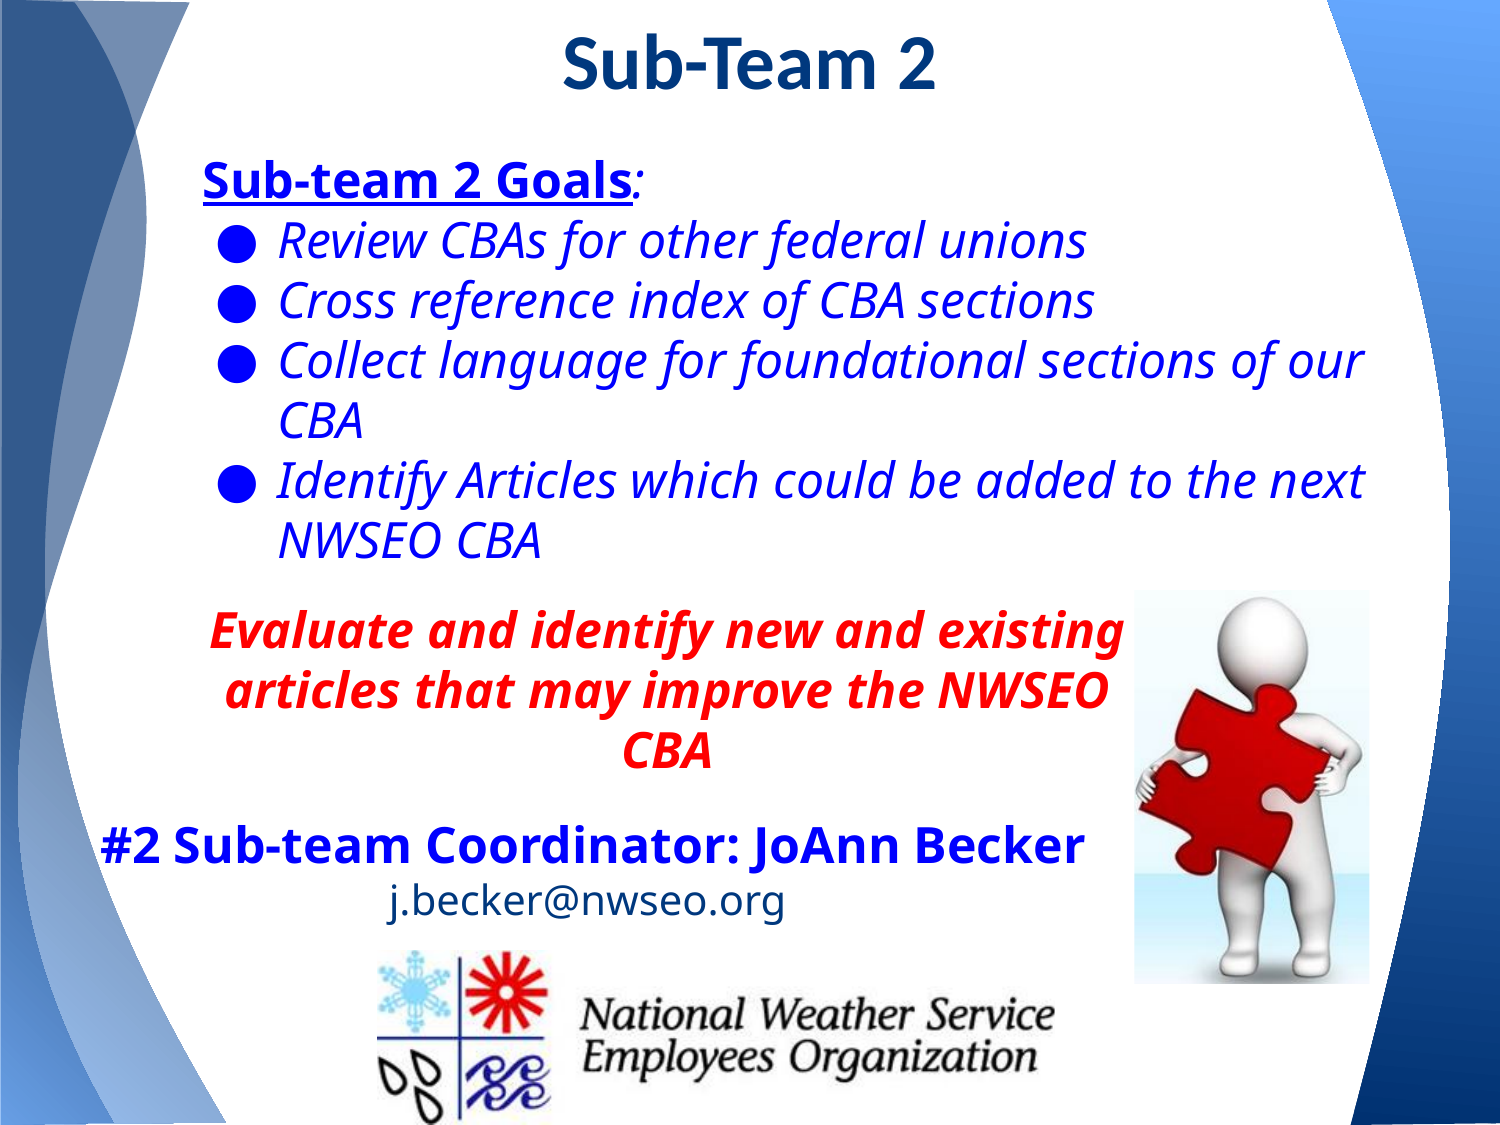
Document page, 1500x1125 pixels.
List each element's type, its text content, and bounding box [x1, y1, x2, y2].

picture [1134, 590, 1370, 984]
title Sub-Team 2 [0, 0, 1500, 115]
list #2 Sub-team Coordinator: JoAnn Becker j.becker@nwseo.org [70, 799, 1116, 928]
text_box Evaluate and identify new and existing articles that may improve the NWSEO CBA [182, 537, 1153, 839]
text_box Sub-team 2 Goals: Review CBAs for other federal unions Cross reference index of CBA sections Collect language for foundational sections of our CBA Identify Articles which could be added to the next NWSEO CBA [187, 91, 1394, 626]
picture [376, 949, 1056, 1125]
